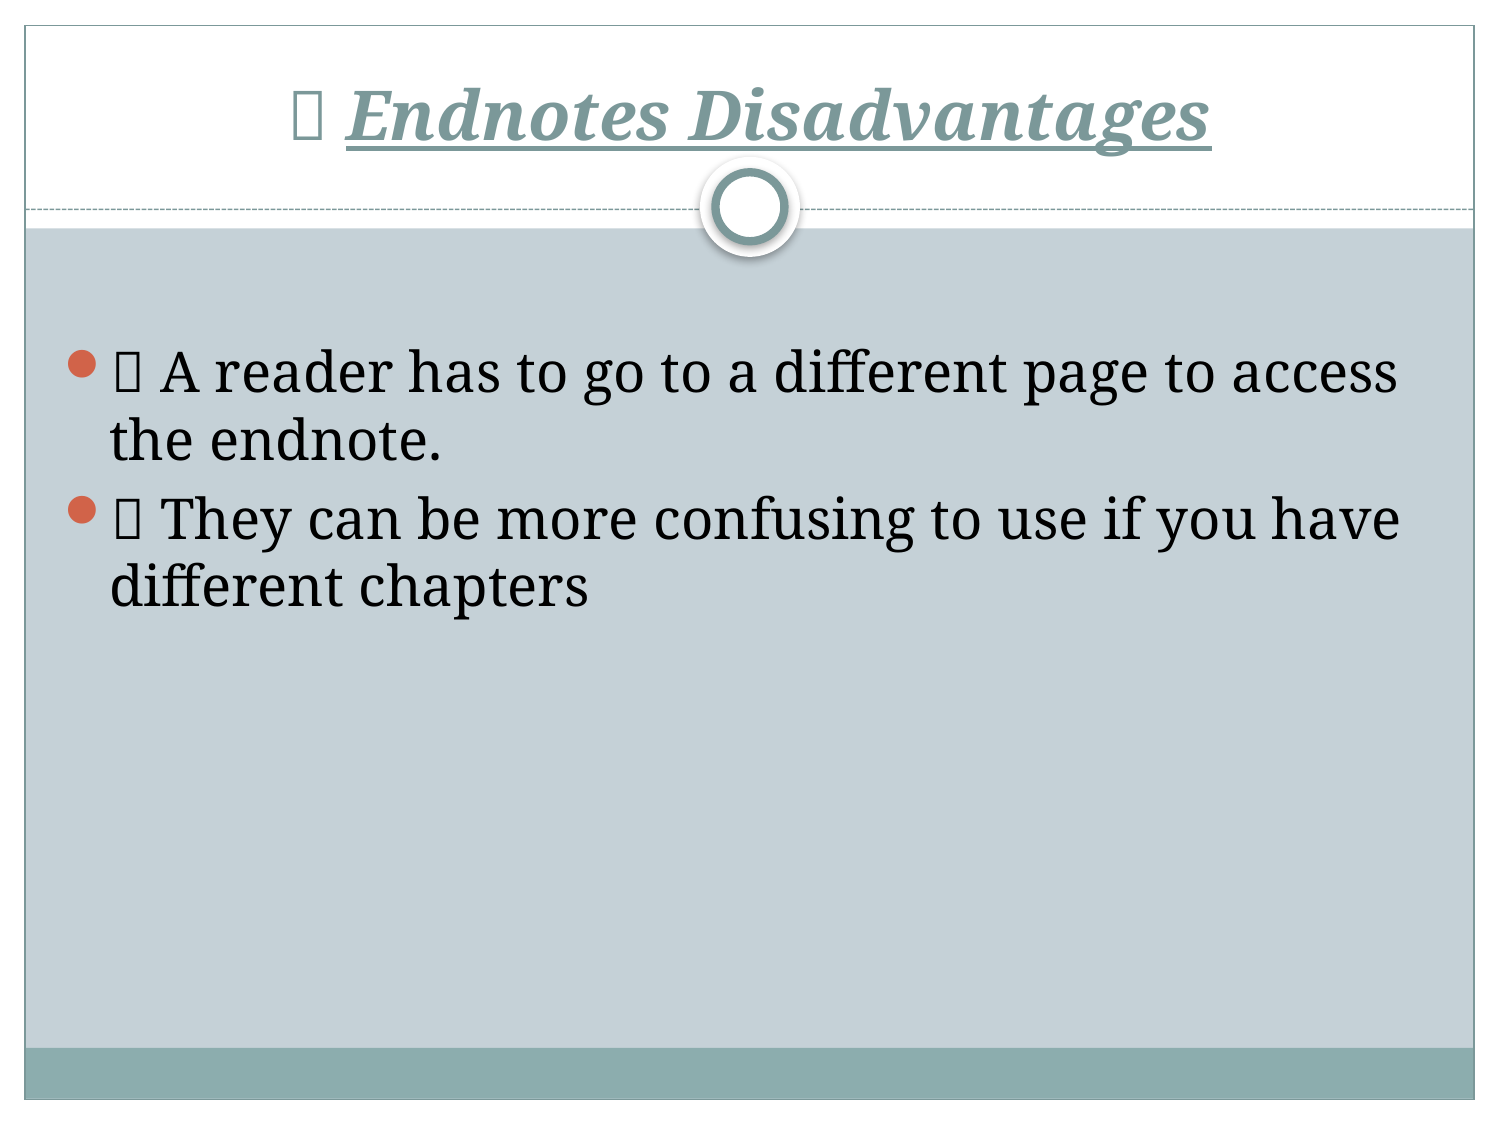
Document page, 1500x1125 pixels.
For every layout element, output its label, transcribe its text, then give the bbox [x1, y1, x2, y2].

title  Endnotes Disadvantages [49, 37, 1450, 162]
list  A reader has to go to a different page to access the endnote.  They can be more confusing to use if you have different chapters [49, 250, 1445, 1001]
